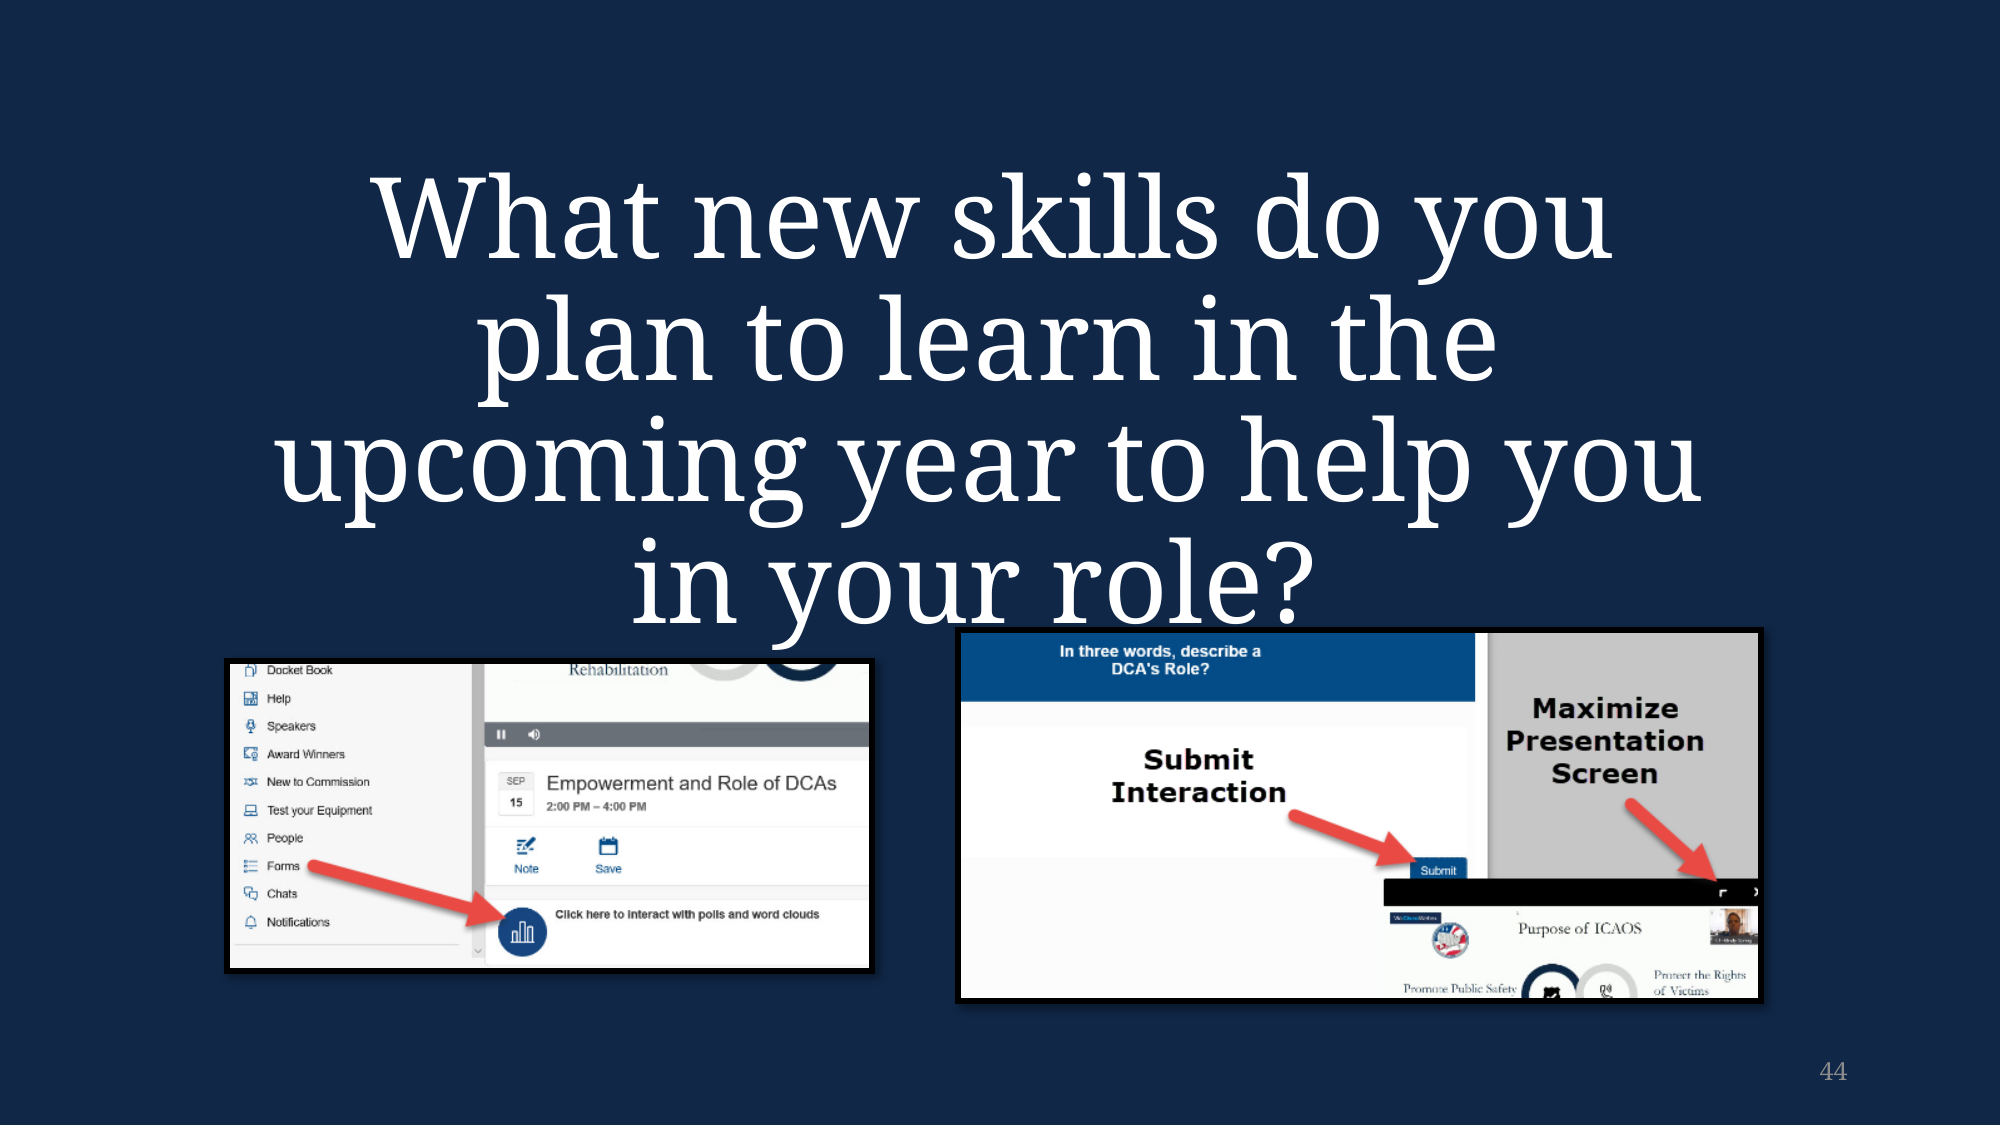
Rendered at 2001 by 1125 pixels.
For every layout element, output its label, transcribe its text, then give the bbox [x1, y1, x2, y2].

picture [961, 633, 1758, 999]
list What new skills do you plan to learn in the upcoming year to help you in your role? [191, 154, 1758, 868]
picture [229, 663, 869, 968]
slide_number 44 [1412, 1042, 1863, 1103]
